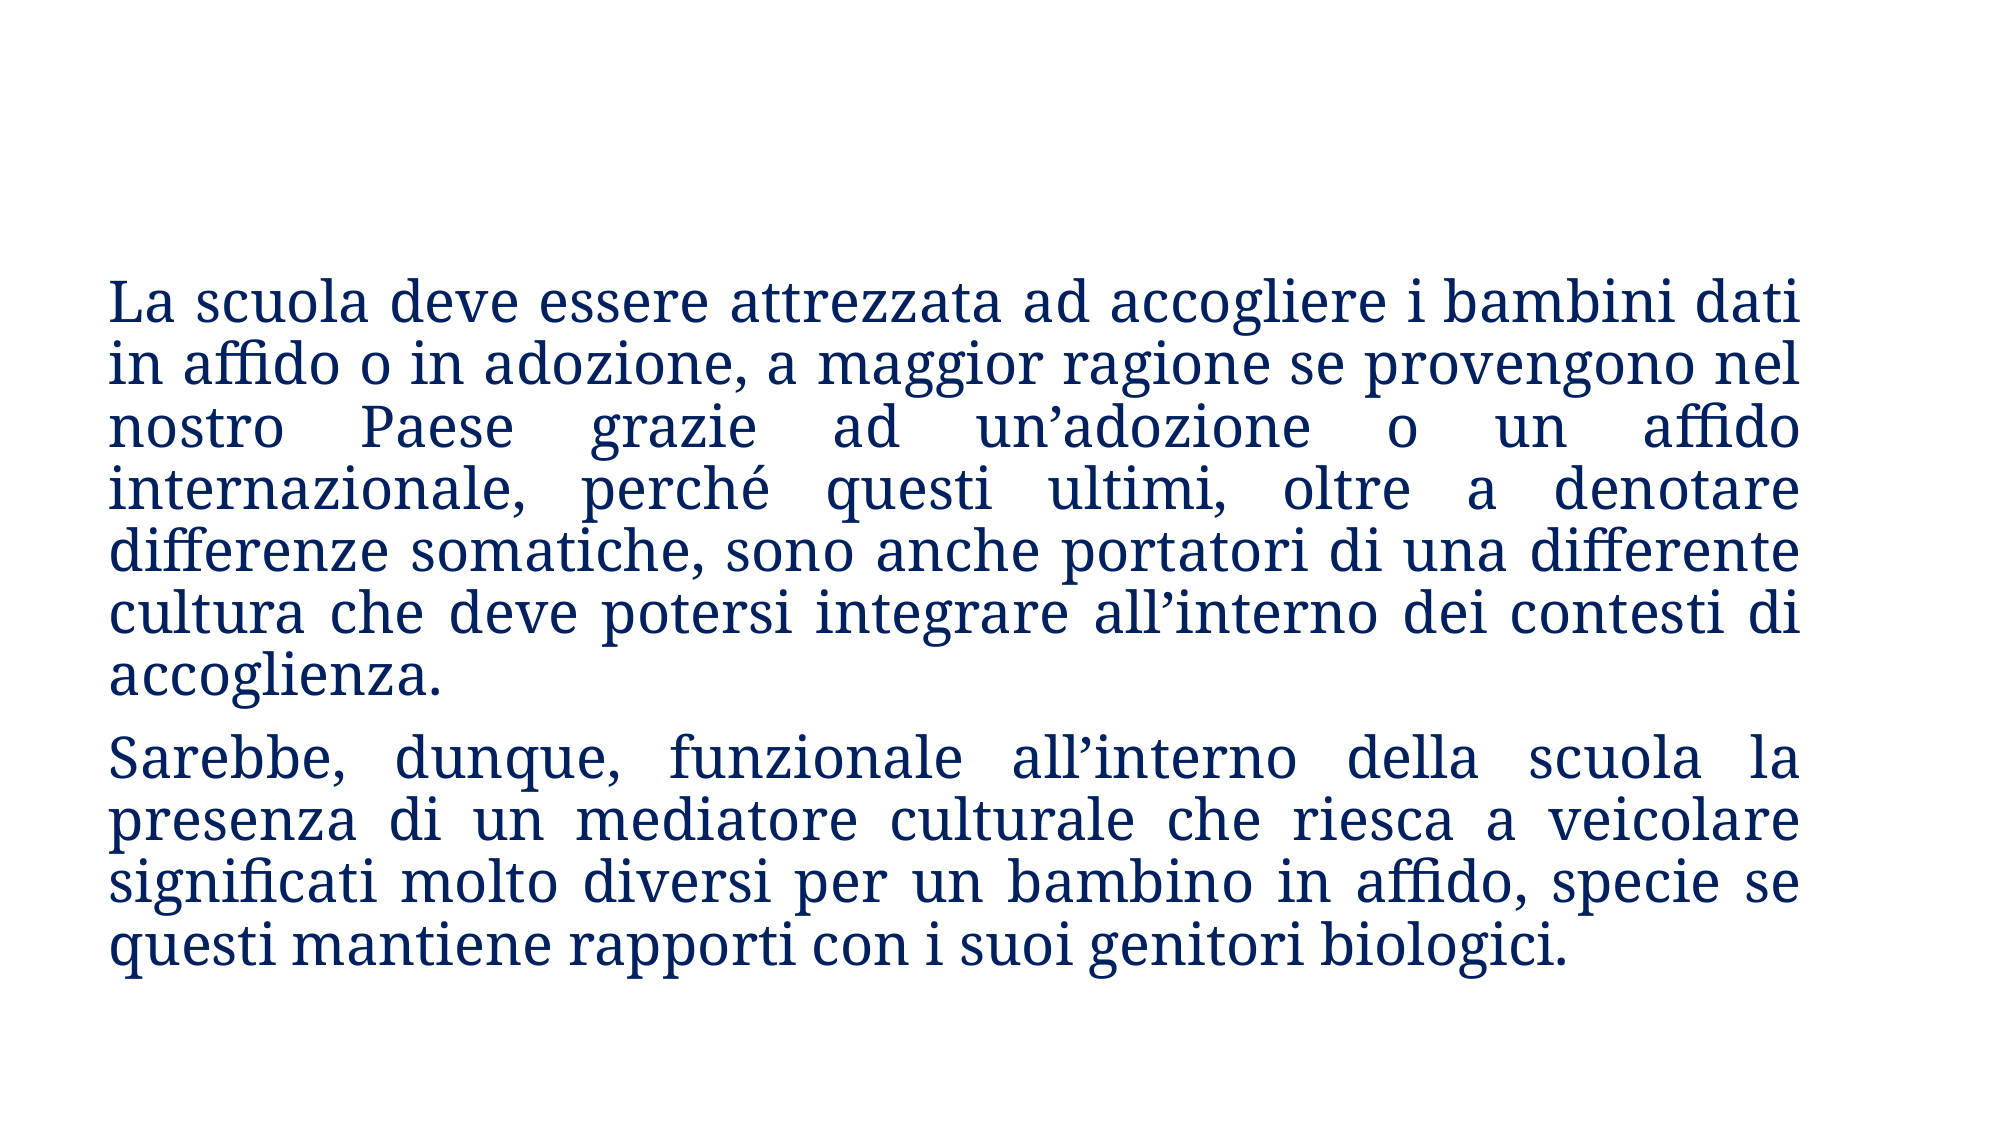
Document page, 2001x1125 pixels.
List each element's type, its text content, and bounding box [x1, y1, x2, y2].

list La scuola deve essere attrezzata ad accogliere i bambini dati in affido o in adozione, a maggior ragione se provengono nel nostro Paese grazie ad un’adozione o un affido internazionale, perché questi ultimi, oltre a denotare differenze somatiche, sono anche portatori di una differente cultura che deve potersi integrare all’interno dei contesti di accoglienza. Sarebbe, dunque, funzionale all’interno della scuola la presenza di un mediatore culturale che riesca a veicolare significati molto diversi per un bambino in affido, specie se questi mantiene rapporti con i suoi genitori biologici. [93, 265, 1819, 990]
